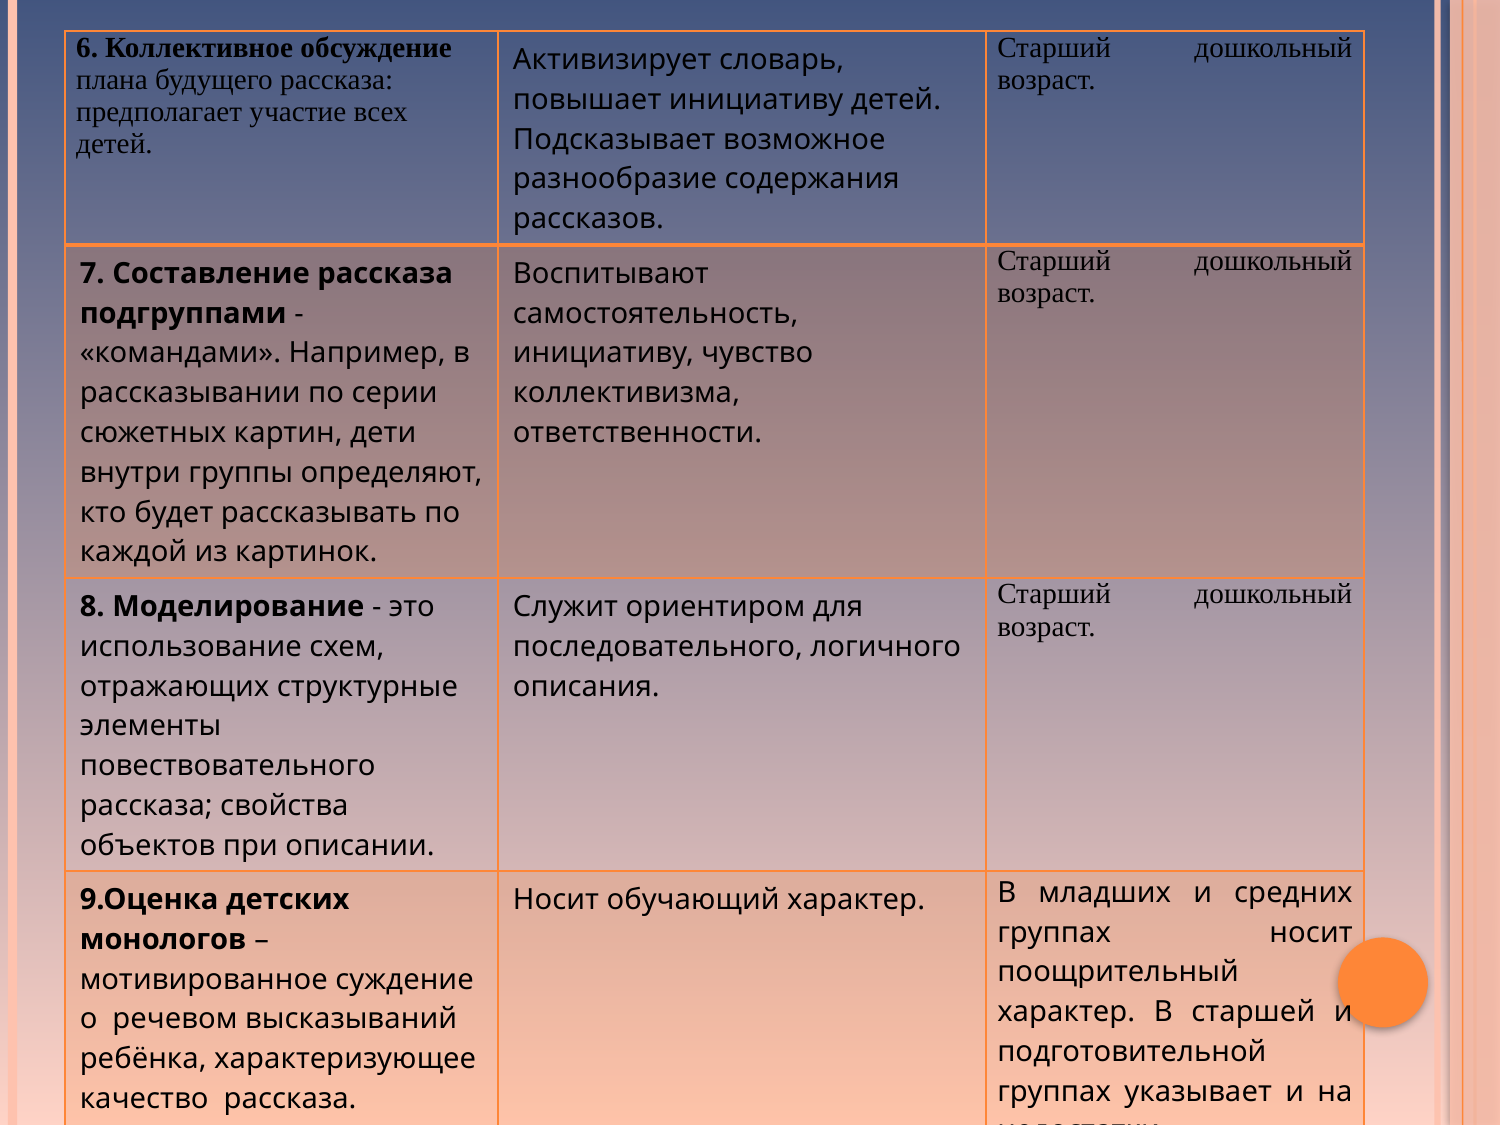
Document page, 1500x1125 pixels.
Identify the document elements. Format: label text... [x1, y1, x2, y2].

table_cell 9.Оценка детских монологов –мотивированное суждение о речевом высказываний ребёнка, характеризующее качество рассказа. Подчеркивает достоинства рассказа [66, 872, 497, 1125]
table_header Старший дошкольный возраст. [987, 32, 1363, 243]
table_cell Служит ориентиром для последовательного, логичного описания. [499, 579, 985, 870]
table_header 6. Коллективное обсуждение плана будущего рассказа: предполагает участие всех детей. [66, 32, 497, 243]
table_cell 8. Моделирование - это использование схем, отражающих структурные элементы повествовательного рассказа; свойства объектов при описании. [66, 579, 497, 870]
table_cell Воспитывают самостоятельность, инициативу, чувство коллективизма, ответственности. [499, 247, 985, 577]
table_cell Старший дошкольный возраст. [987, 247, 1363, 577]
table_cell 7. Составление рассказа подгруппами - «командами». Например, в рассказывании по серии сюжетных картин, дети внутри группы определяют, кто будет рассказывать по каждой из картинок. [66, 247, 497, 577]
table_header Активизирует словарь, повышает инициативу детей. Подсказывает возможное разнообразие содержания рассказов. [499, 32, 985, 243]
table_cell Носит обучающий характер. [499, 872, 985, 1125]
table_cell В младших и средних группах носит поощрительный характер. В старшей и подготовительной группах указывает и на недостатки. [987, 872, 1363, 1125]
table_cell Старший дошкольный возраст. [987, 579, 1363, 870]
